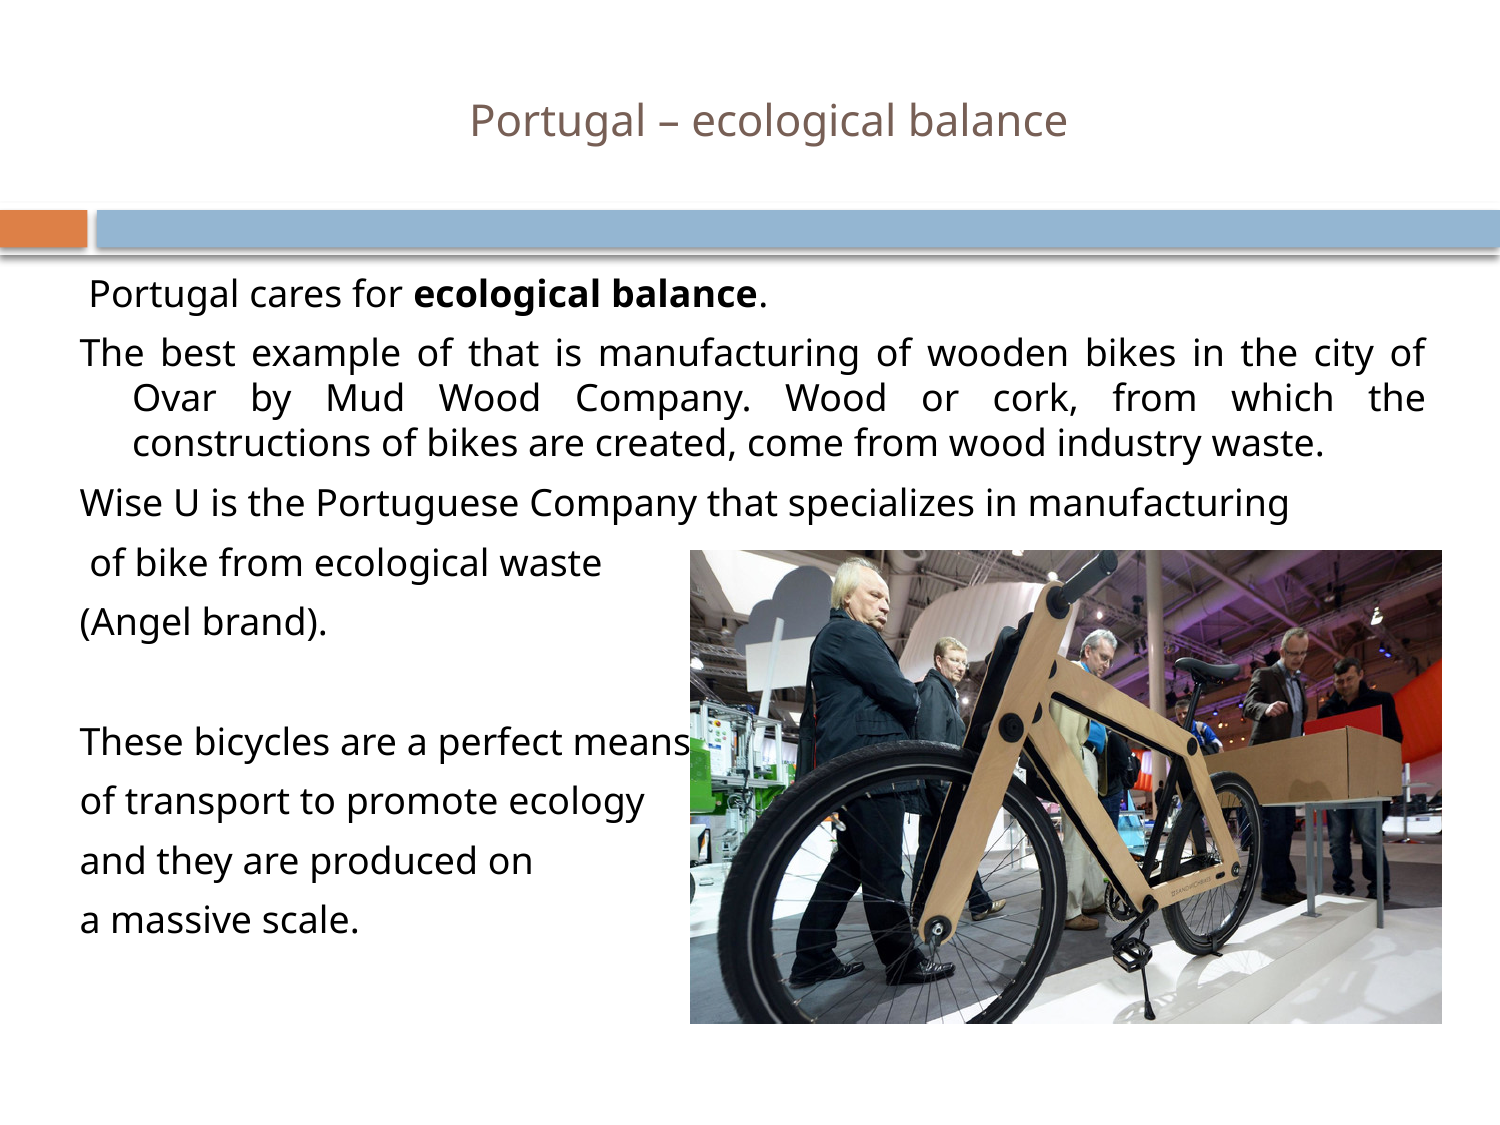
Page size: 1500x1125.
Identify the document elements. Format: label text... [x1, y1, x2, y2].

list Portugal cares for ecological balance. The best example of that is manufacturing of wooden bikes in the city of Ovar by Mud Wood Company. Wood or cork, from which the constructions of bikes are created, come from wood industry waste. Wise U is the Portuguese Company that specializes in manufacturing of bike from ecological waste (Angel brand). These bicycles are a perfect means of transport to promote ecology and they are produced on a massive scale. [64, 262, 1442, 1000]
title Portugal – ecological balance [100, 37, 1438, 200]
picture [690, 550, 1442, 1024]
